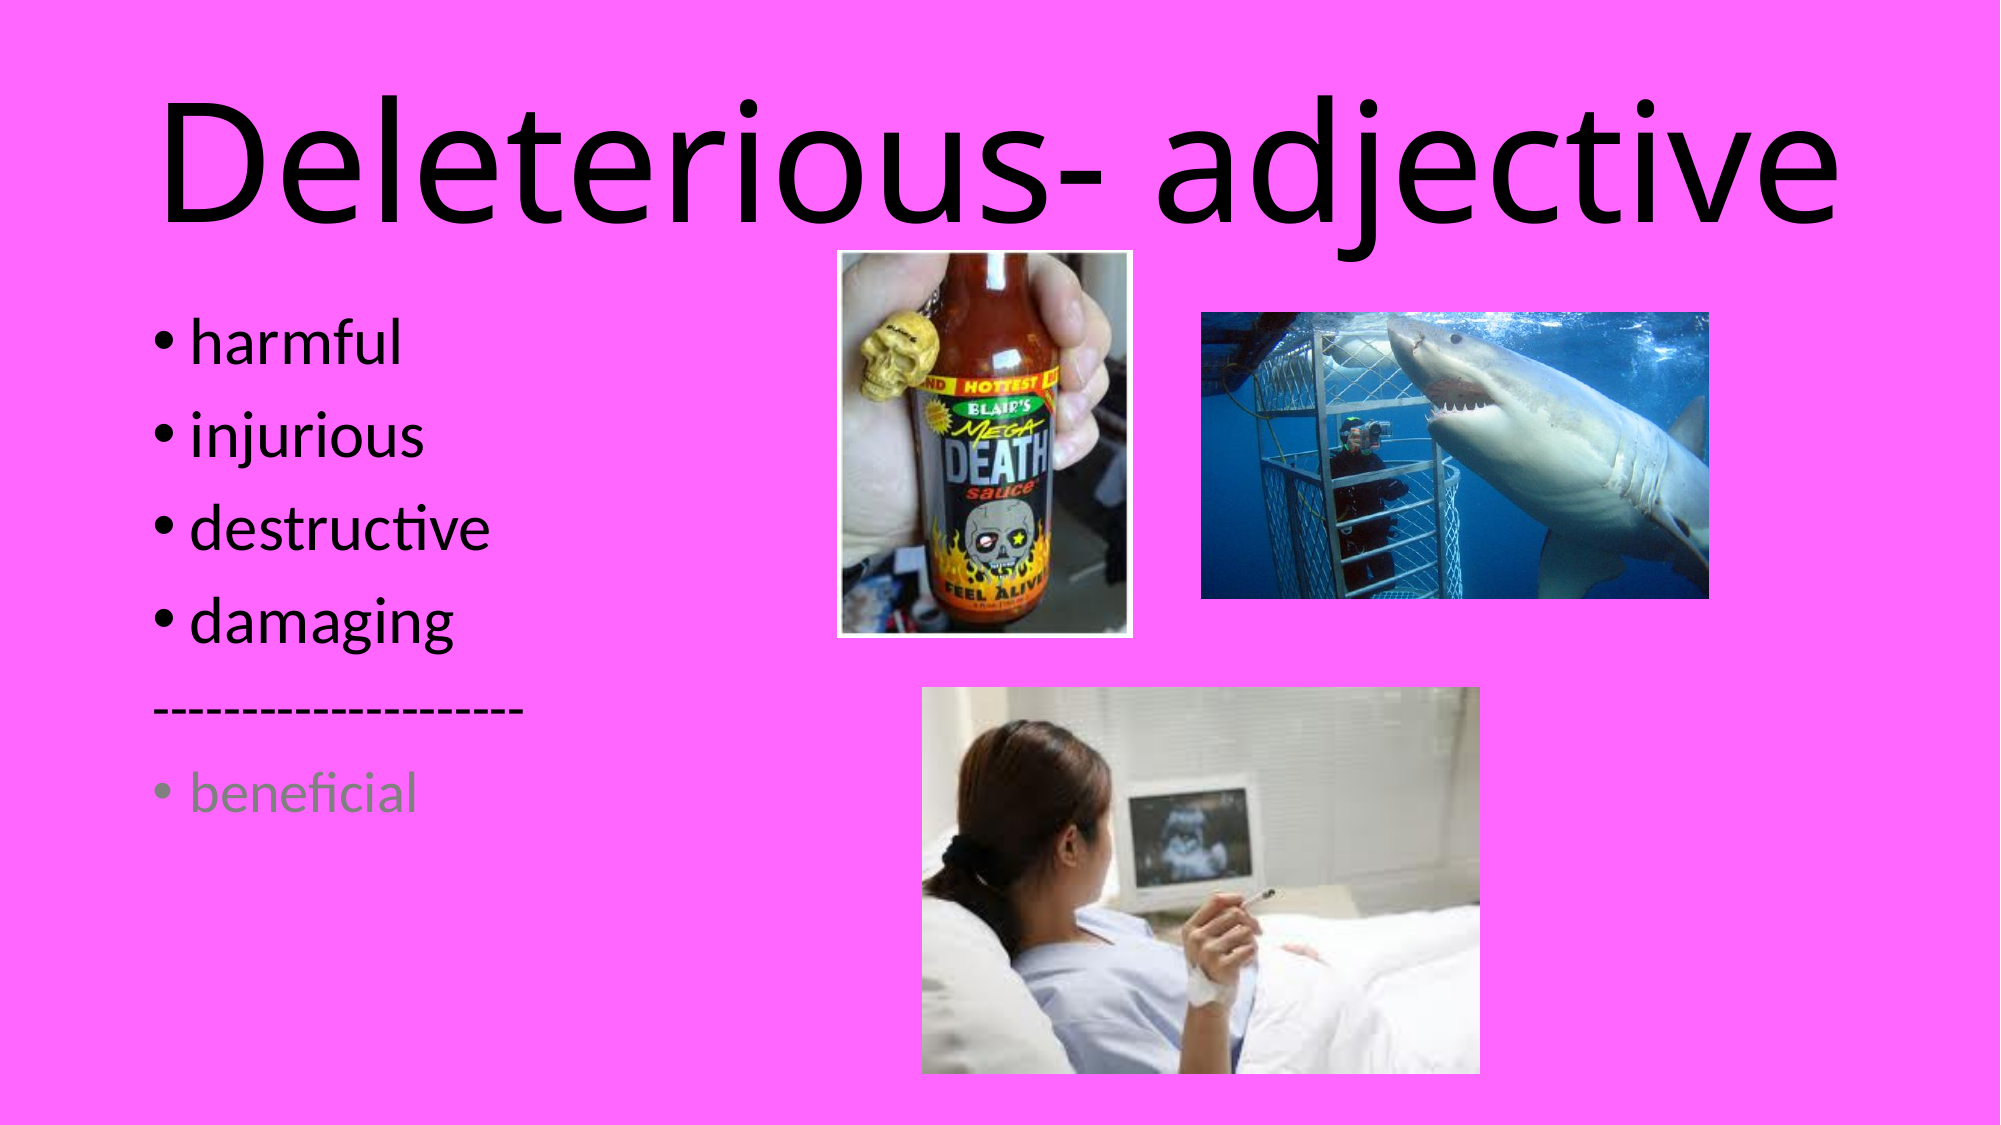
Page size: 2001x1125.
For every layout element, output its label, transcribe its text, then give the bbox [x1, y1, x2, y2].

title Deleterious- adjective [137, 59, 1863, 278]
picture [837, 250, 1133, 638]
picture [922, 687, 1480, 1074]
list harmful injurious destructive damaging --------------------- beneficial [137, 299, 988, 1014]
picture [1201, 312, 1709, 599]
